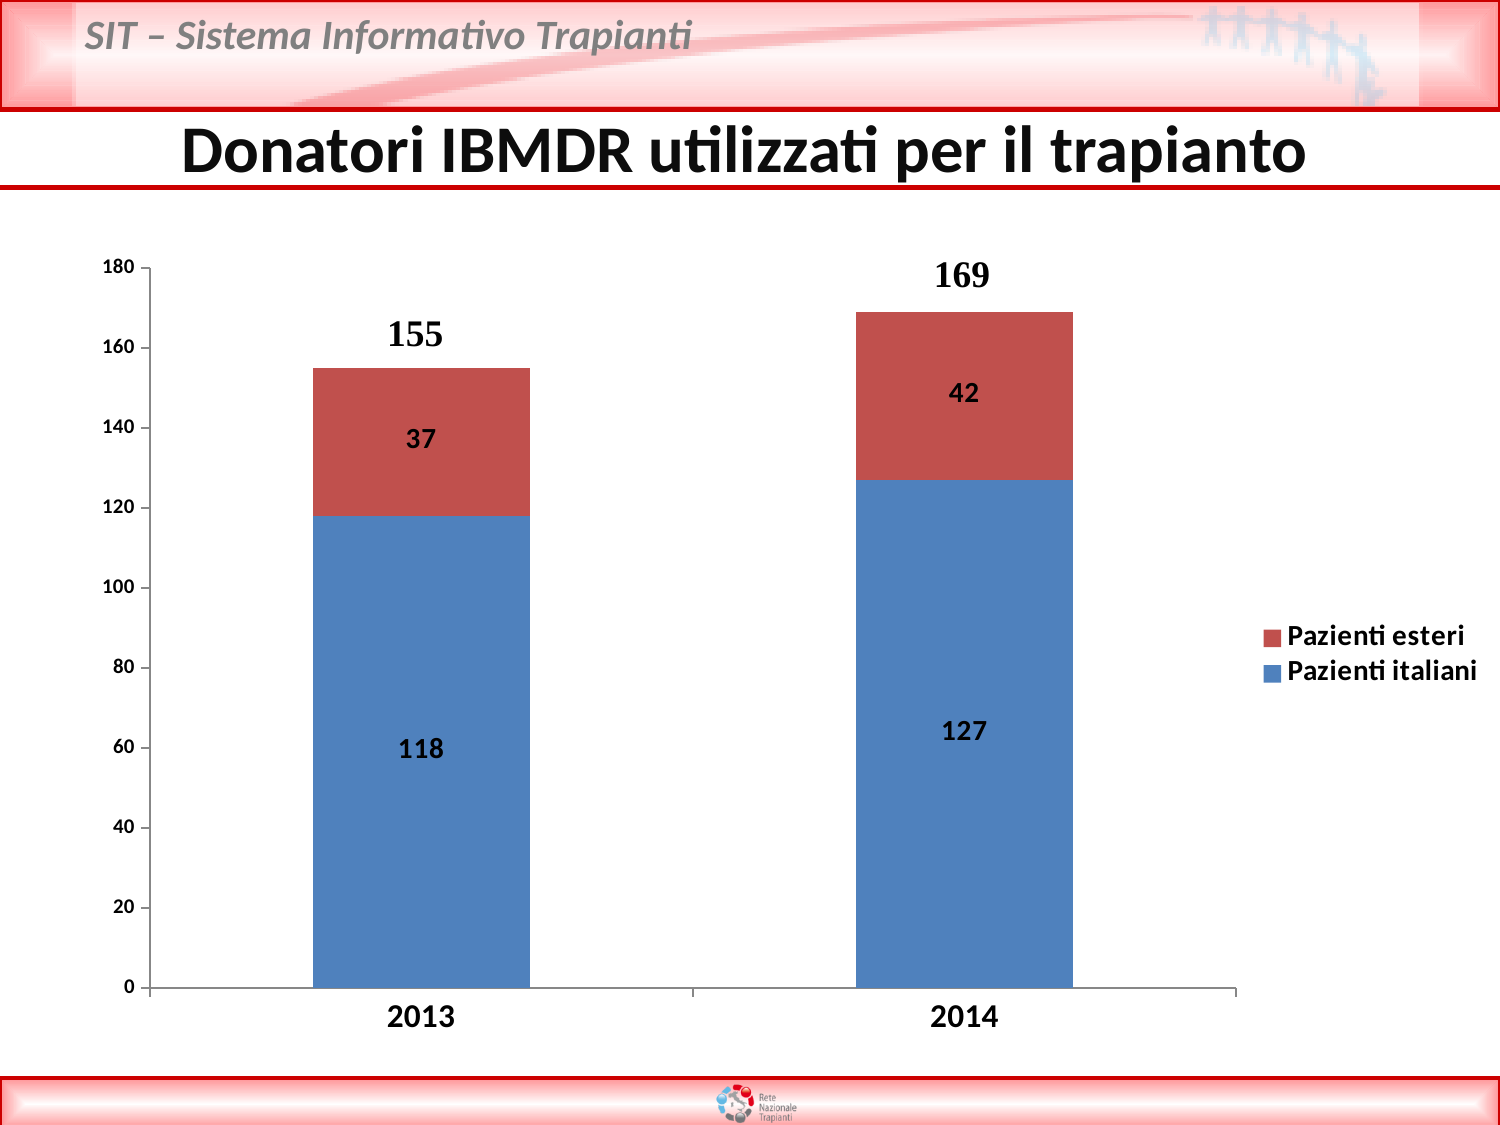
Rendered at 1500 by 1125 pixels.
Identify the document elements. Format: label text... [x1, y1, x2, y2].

picture [703, 1078, 809, 1125]
text_box Donatori IBMDR utilizzati per il trapianto [49, 98, 1441, 194]
chart [82, 246, 1500, 1066]
